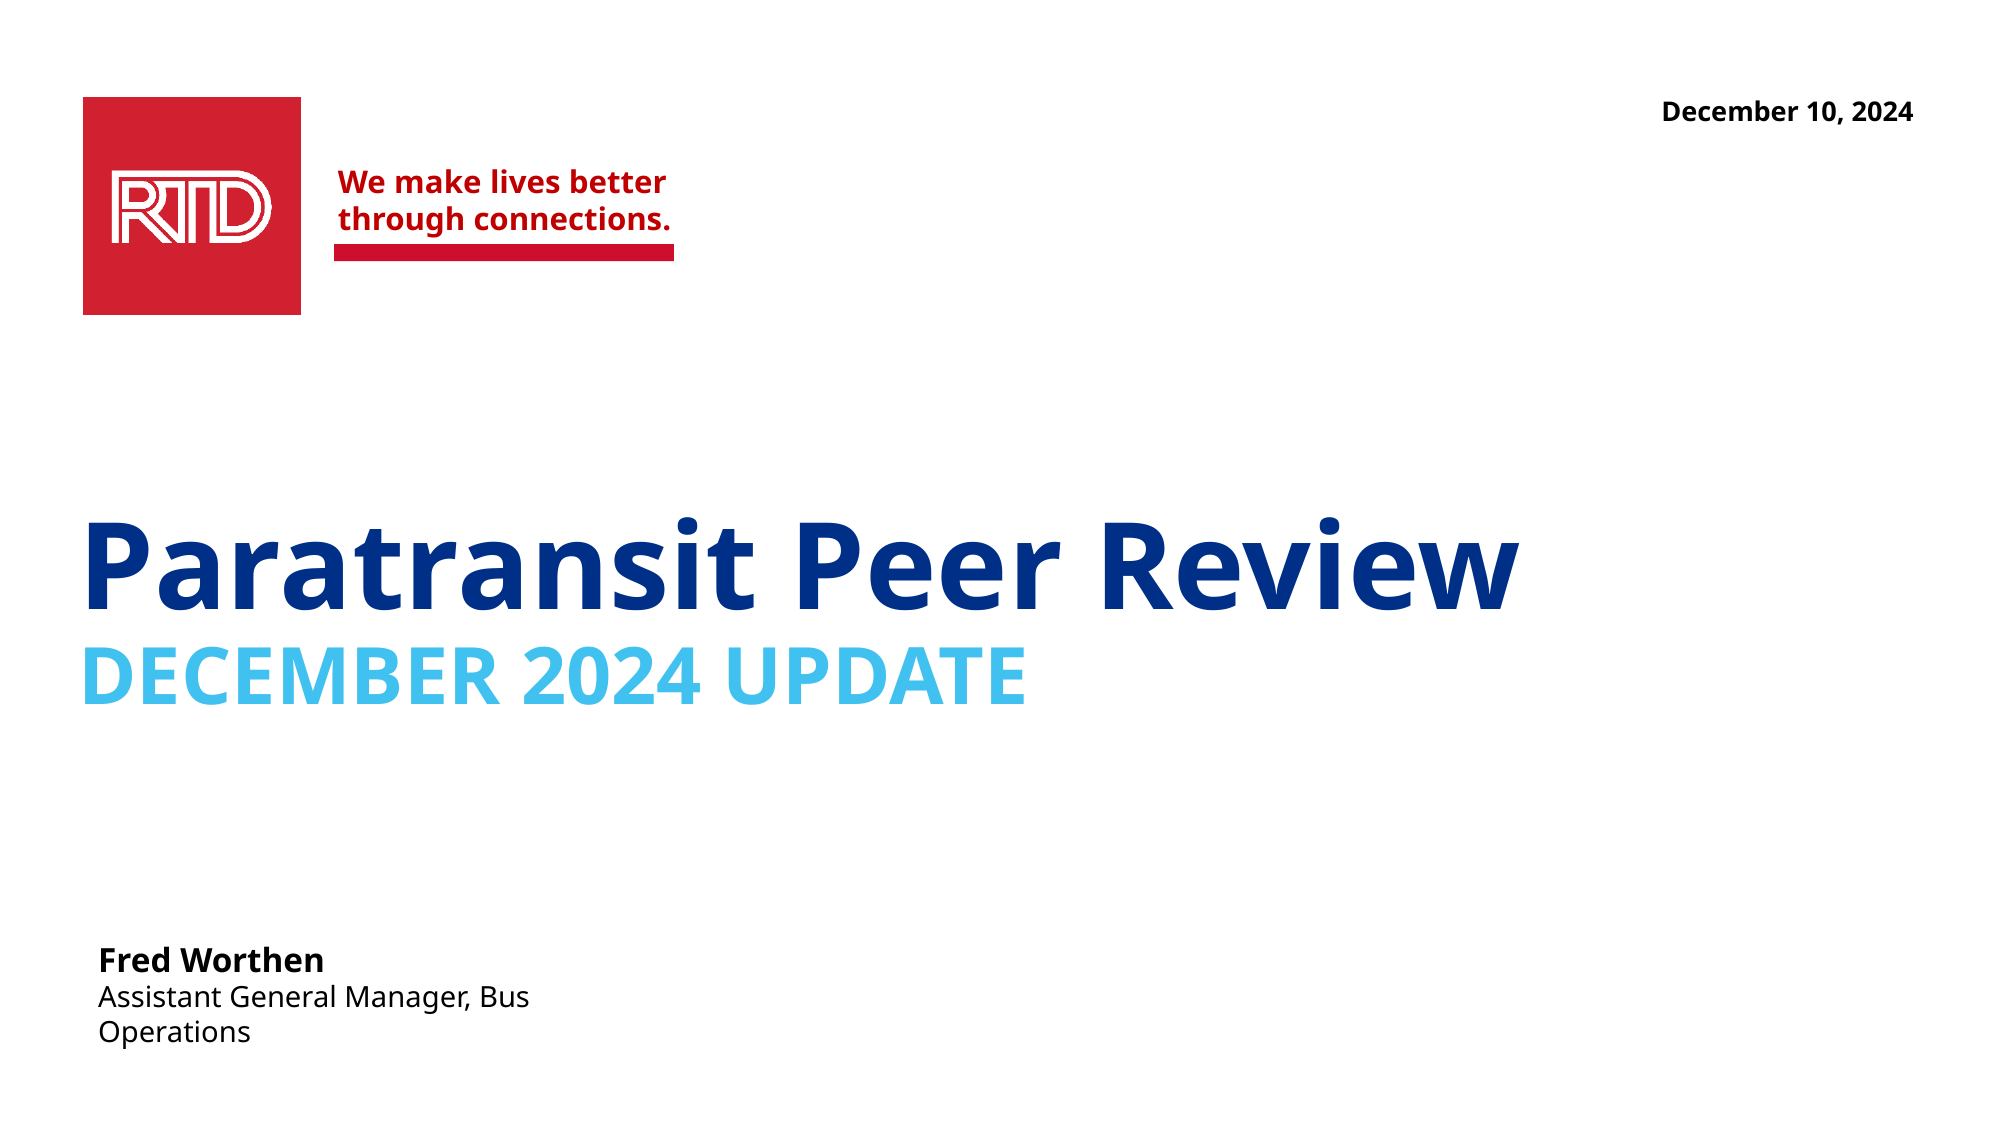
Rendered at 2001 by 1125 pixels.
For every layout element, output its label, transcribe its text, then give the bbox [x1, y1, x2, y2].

text_box December 10, 2024 [1405, 86, 1929, 147]
text_box [333, 245, 675, 262]
title Paratransit Peer Review DECEMBER 2024 UPDATE [63, 449, 1948, 777]
text_box We make lives better through connections. [323, 154, 687, 245]
text_box Fred Worthen Assistant General Manager, Bus Operations [83, 931, 689, 1057]
picture [83, 97, 301, 316]
